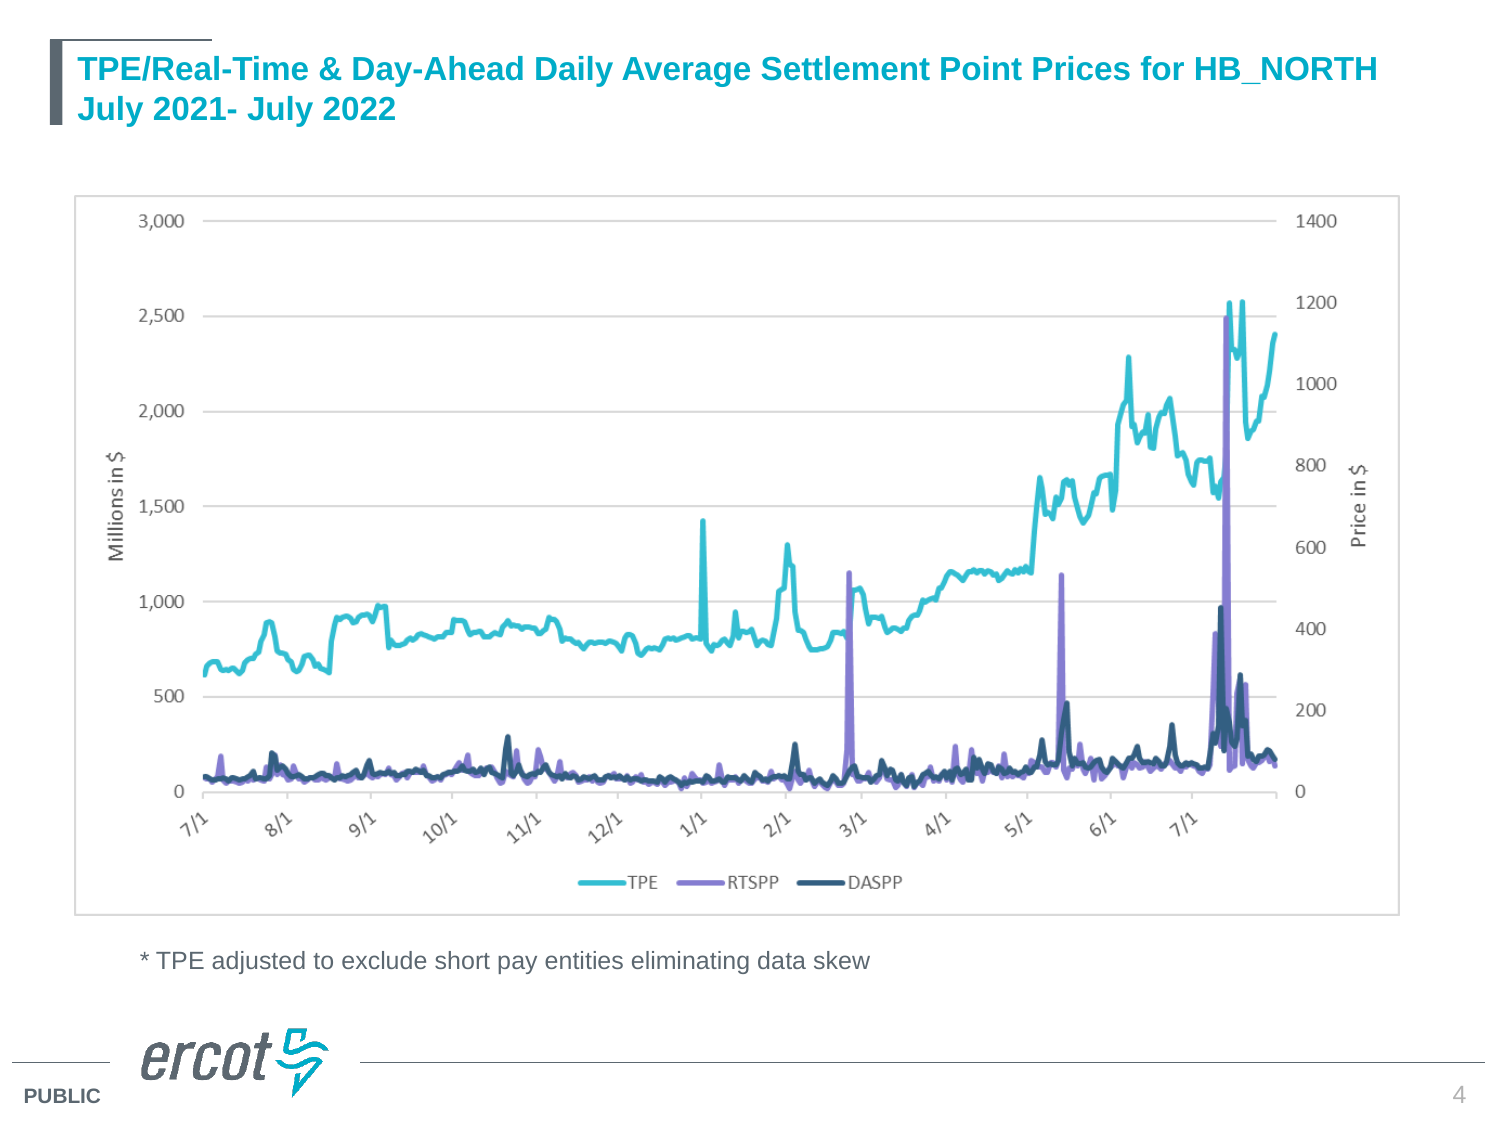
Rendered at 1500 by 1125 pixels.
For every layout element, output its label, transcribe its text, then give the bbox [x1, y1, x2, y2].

title TPE/Real-Time & Day-Ahead Daily Average Settlement Point Prices for HB_NORTH July 2021- July 2022 [62, 39, 1450, 228]
slide_number 4 [1437, 1076, 1475, 1112]
picture [74, 195, 1401, 916]
text_box * TPE adjusted to exclude short pay entities eliminating data skew [124, 937, 1413, 983]
picture [137, 1024, 332, 1100]
